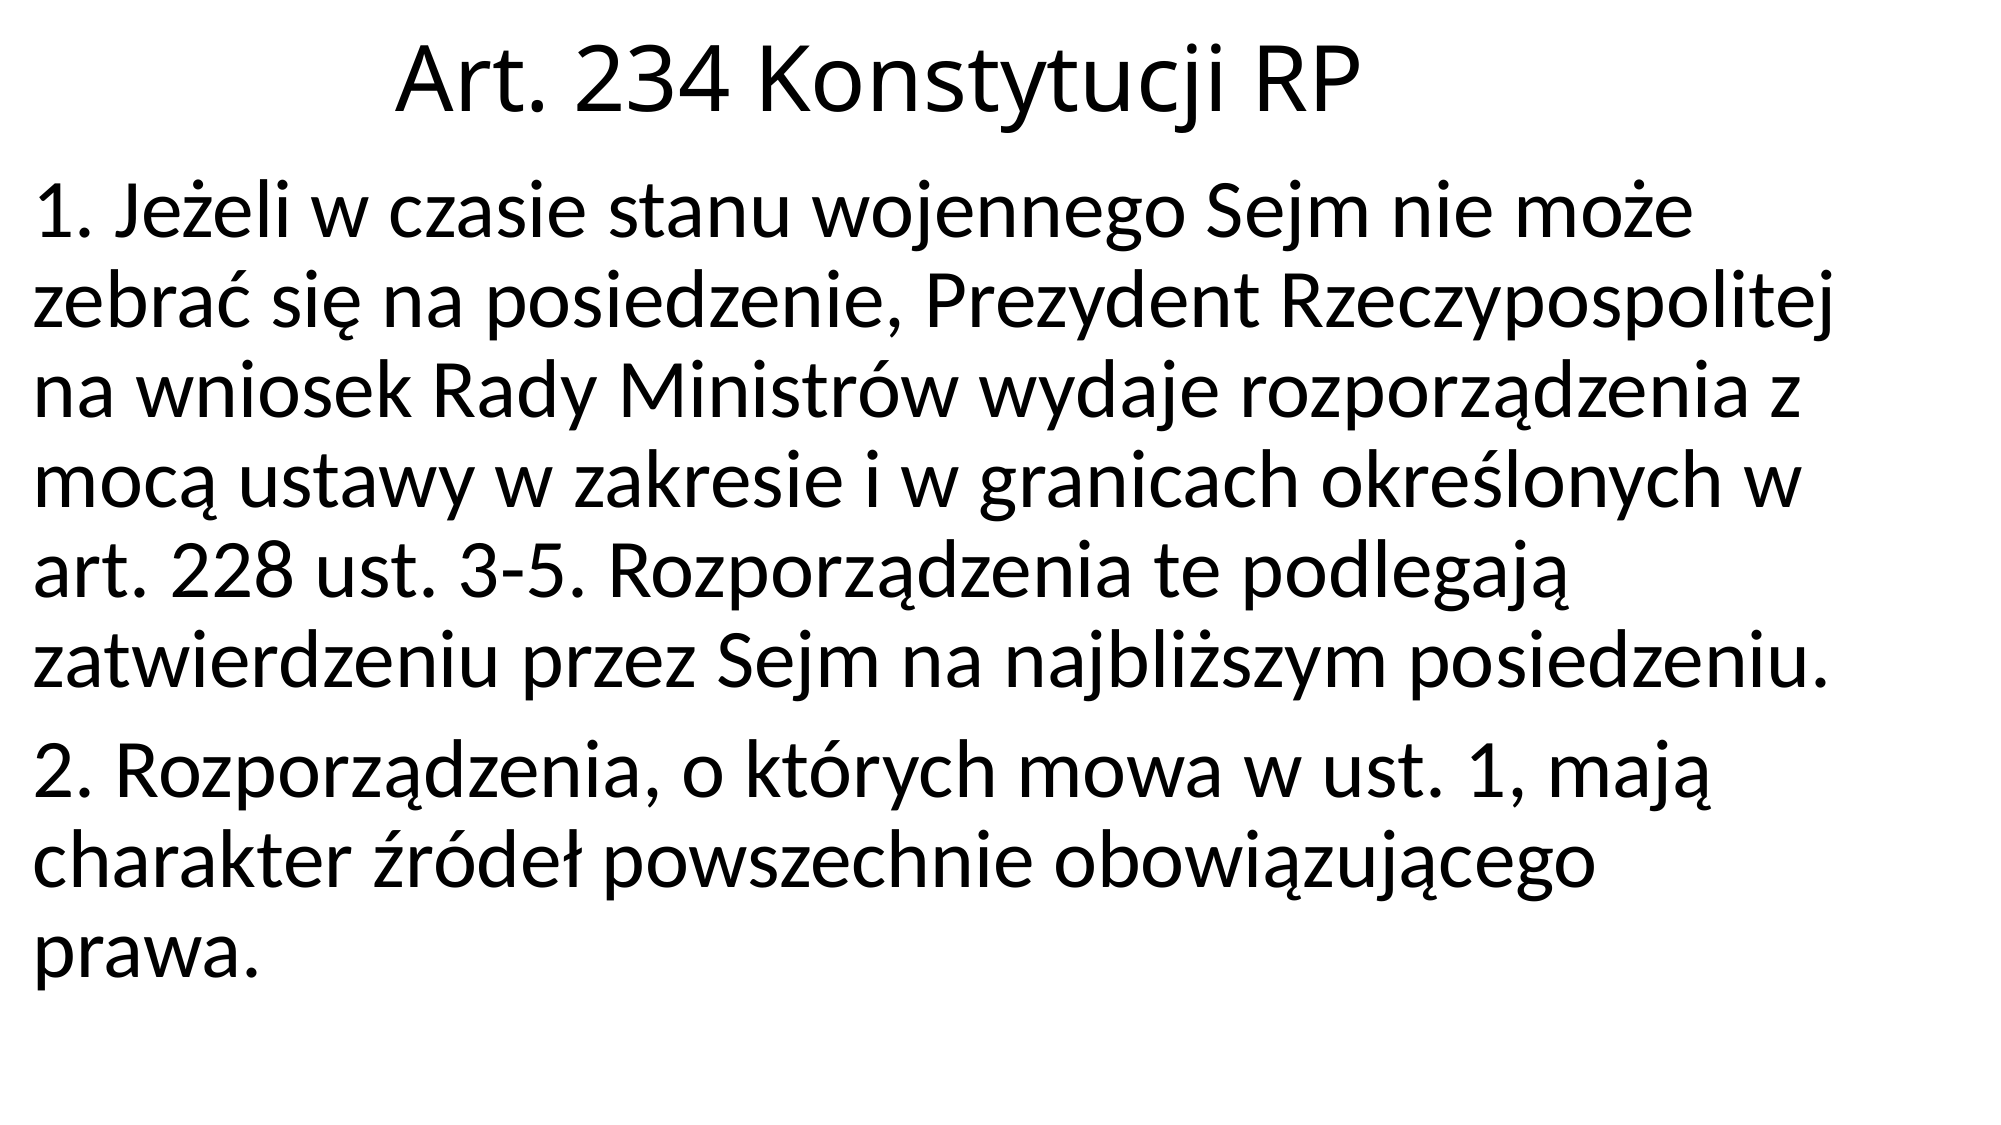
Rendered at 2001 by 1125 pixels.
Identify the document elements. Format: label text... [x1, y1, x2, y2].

list 1. Jeżeli w czasie stanu wojennego Sejm nie może zebrać się na posiedzenie, Prezydent Rzeczypospolitej na wniosek Rady Ministrów wydaje rozporządzenia z mocą ustawy w zakresie i w granicach określonych w art. 228 ust. 3-5. Rozporządzenia te podlegają zatwierdzeniu przez Sejm na najbliższym posiedzeniu. 2. Rozporządzenia, o których mowa w ust. 1, mają charakter źródeł powszechnie obowiązującego prawa. [17, 157, 1863, 1097]
title Art. 234 Konstytucji RP [17, 3, 1743, 157]
